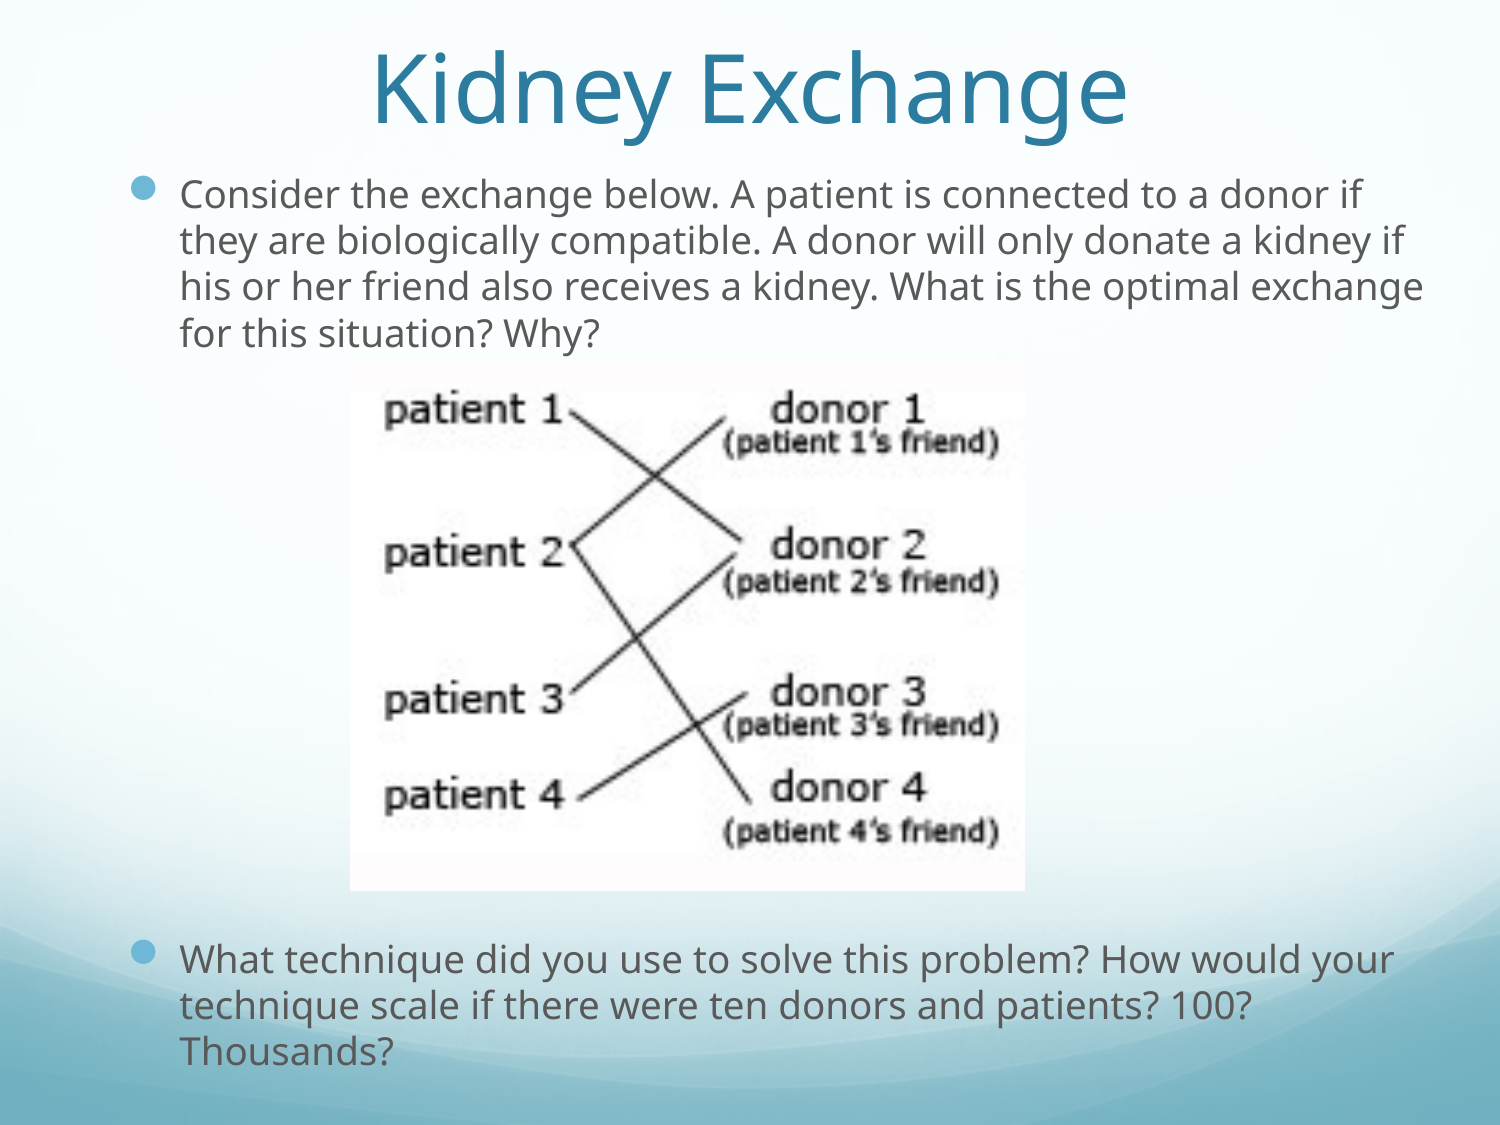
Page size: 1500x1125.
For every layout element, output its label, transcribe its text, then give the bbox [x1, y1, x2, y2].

title Kidney Exchange [90, 17, 1410, 150]
list Consider the exchange below. A patient is connected to a donor if they are biologically compatible. A donor will only donate a kidney if his or her friend also receives a kidney. What is the optimal exchange for this situation? Why? What technique did you use to solve this problem? How would your technique scale if there were ten donors and patients? 100? Thousands? [112, 162, 1450, 1088]
picture [349, 361, 1026, 892]
